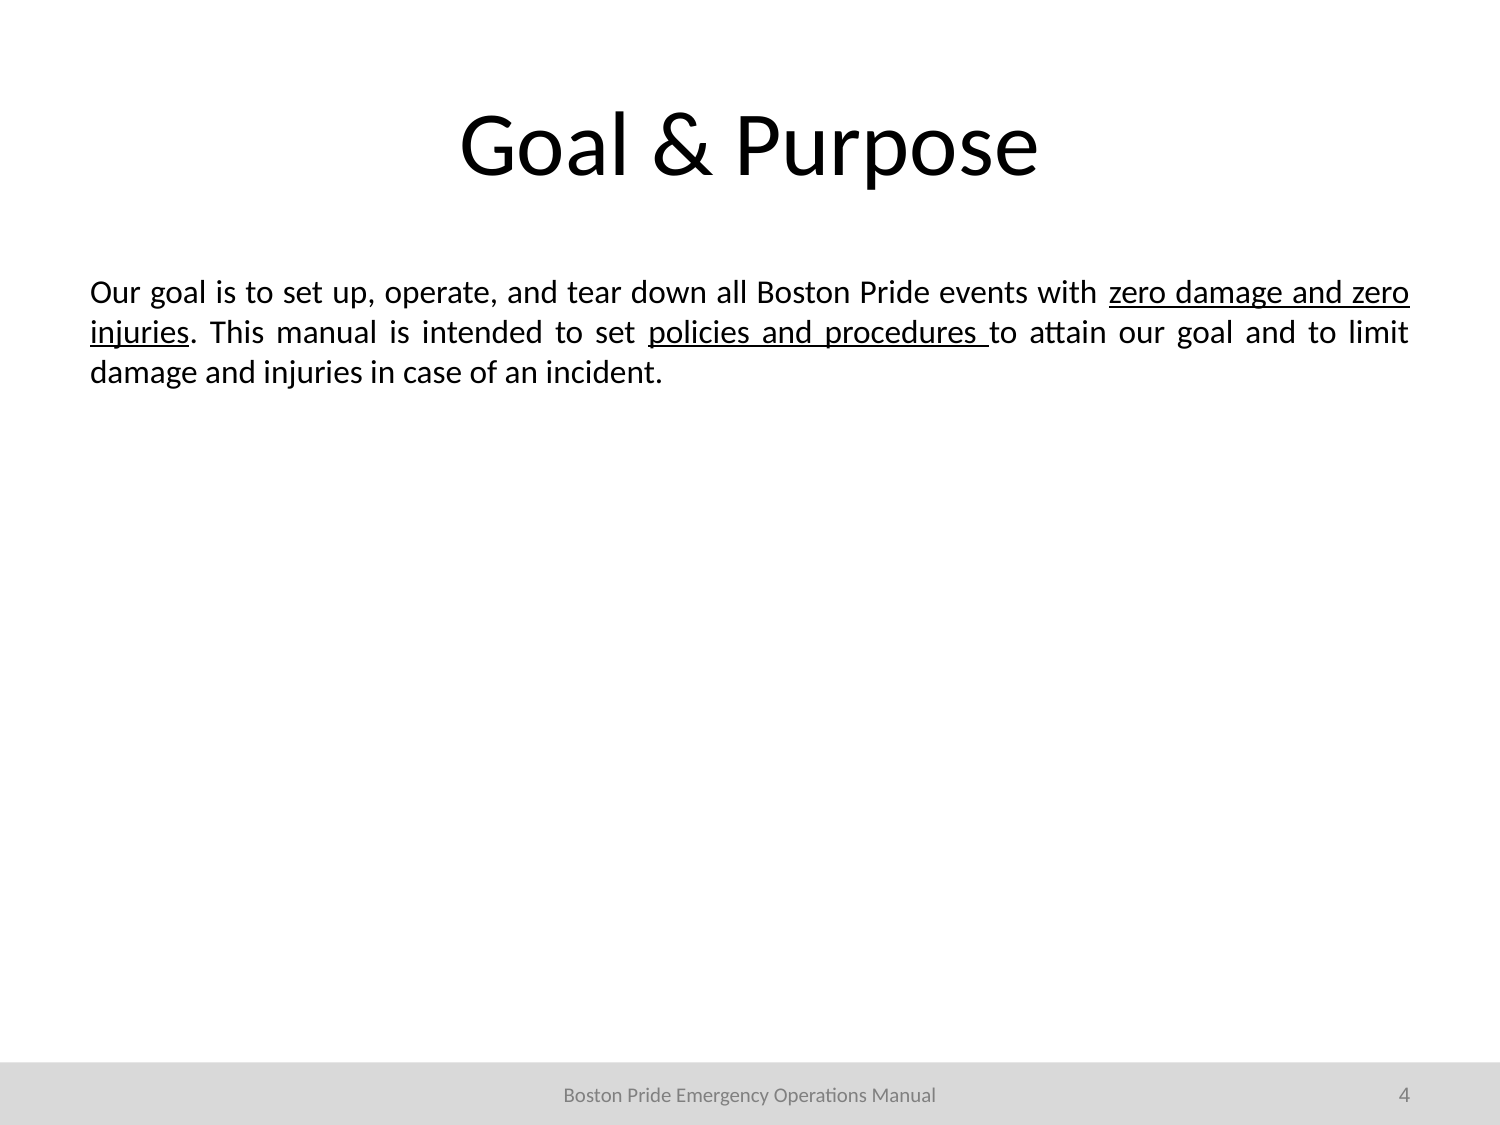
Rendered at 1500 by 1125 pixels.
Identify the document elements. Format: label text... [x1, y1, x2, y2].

title Goal & Purpose [75, 45, 1425, 233]
text_box Boston Pride Emergency Operations Manual [462, 1062, 1038, 1125]
text_box 4 [1074, 1062, 1425, 1125]
list Our goal is to set up, operate, and tear down all Boston Pride events with zero damage and zero injuries. This manual is intended to set policies and procedures to attain our goal and to limit damage and injuries in case of an incident. [75, 262, 1425, 1005]
text_box [0, 1060, 1500, 1125]
